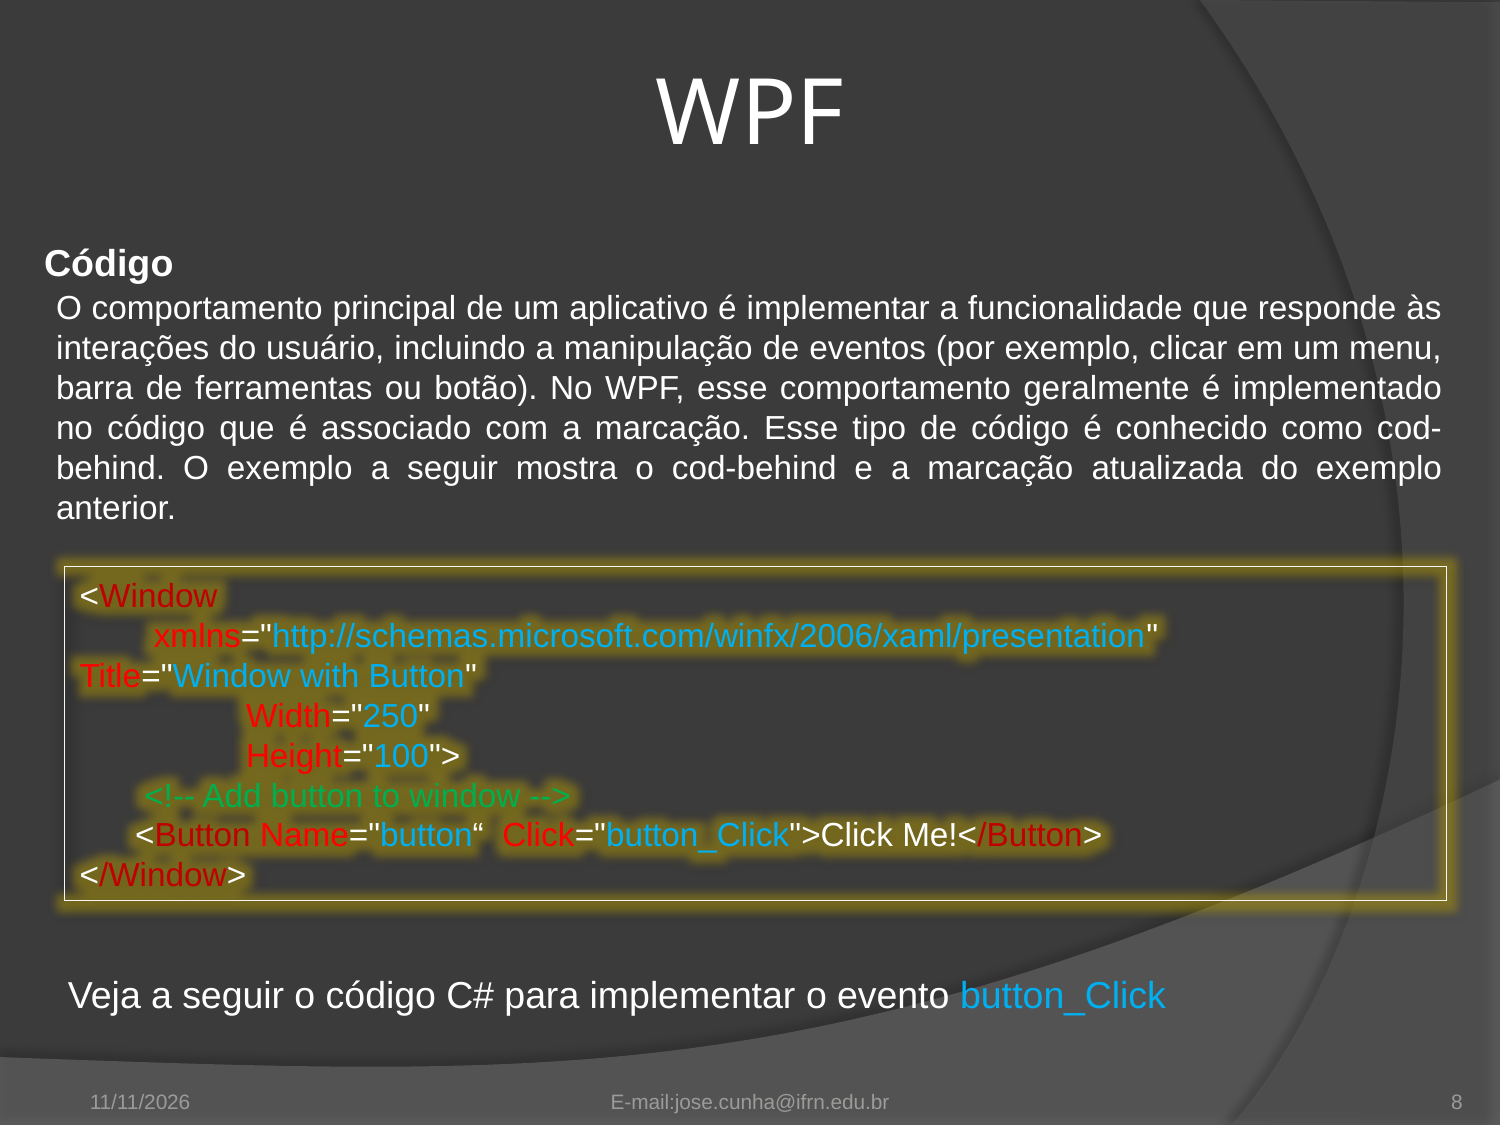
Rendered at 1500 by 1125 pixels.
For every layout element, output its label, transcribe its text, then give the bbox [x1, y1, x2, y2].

text_box <Window xmlns="http://schemas.microsoft.com/winfx/2006/xaml/presentation" Title="Window with Button" Width="250" Height="100"> <!-- Add button to window --> <Button Name="button“ Click="button_Click">Click Me!</Button> </Window> [64, 566, 1447, 901]
footer E-mail:jose.cunha@ifrn.edu.br [512, 1053, 988, 1114]
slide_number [75, 1053, 425, 1114]
text_box Código [29, 231, 1471, 292]
text_box WPF [74, 45, 1425, 231]
slide_number 8 [1337, 1053, 1463, 1114]
text_box Veja a seguir o código C# para implementar o evento button_Click [53, 964, 1447, 1024]
text_box O comportamento principal de um aplicativo é implementar a funcionalidade que responde às interações do usuário, incluindo a manipulação de eventos (por exemplo, clicar em um menu, barra de ferramentas ou botão). No WPF, esse comportamento geralmente é implementado no código que é associado com a marcação. Esse tipo de código é conhecido como cod-behind. O exemplo a seguir mostra o cod-behind e a marcação atualizada do exemplo anterior. [41, 278, 1459, 534]
